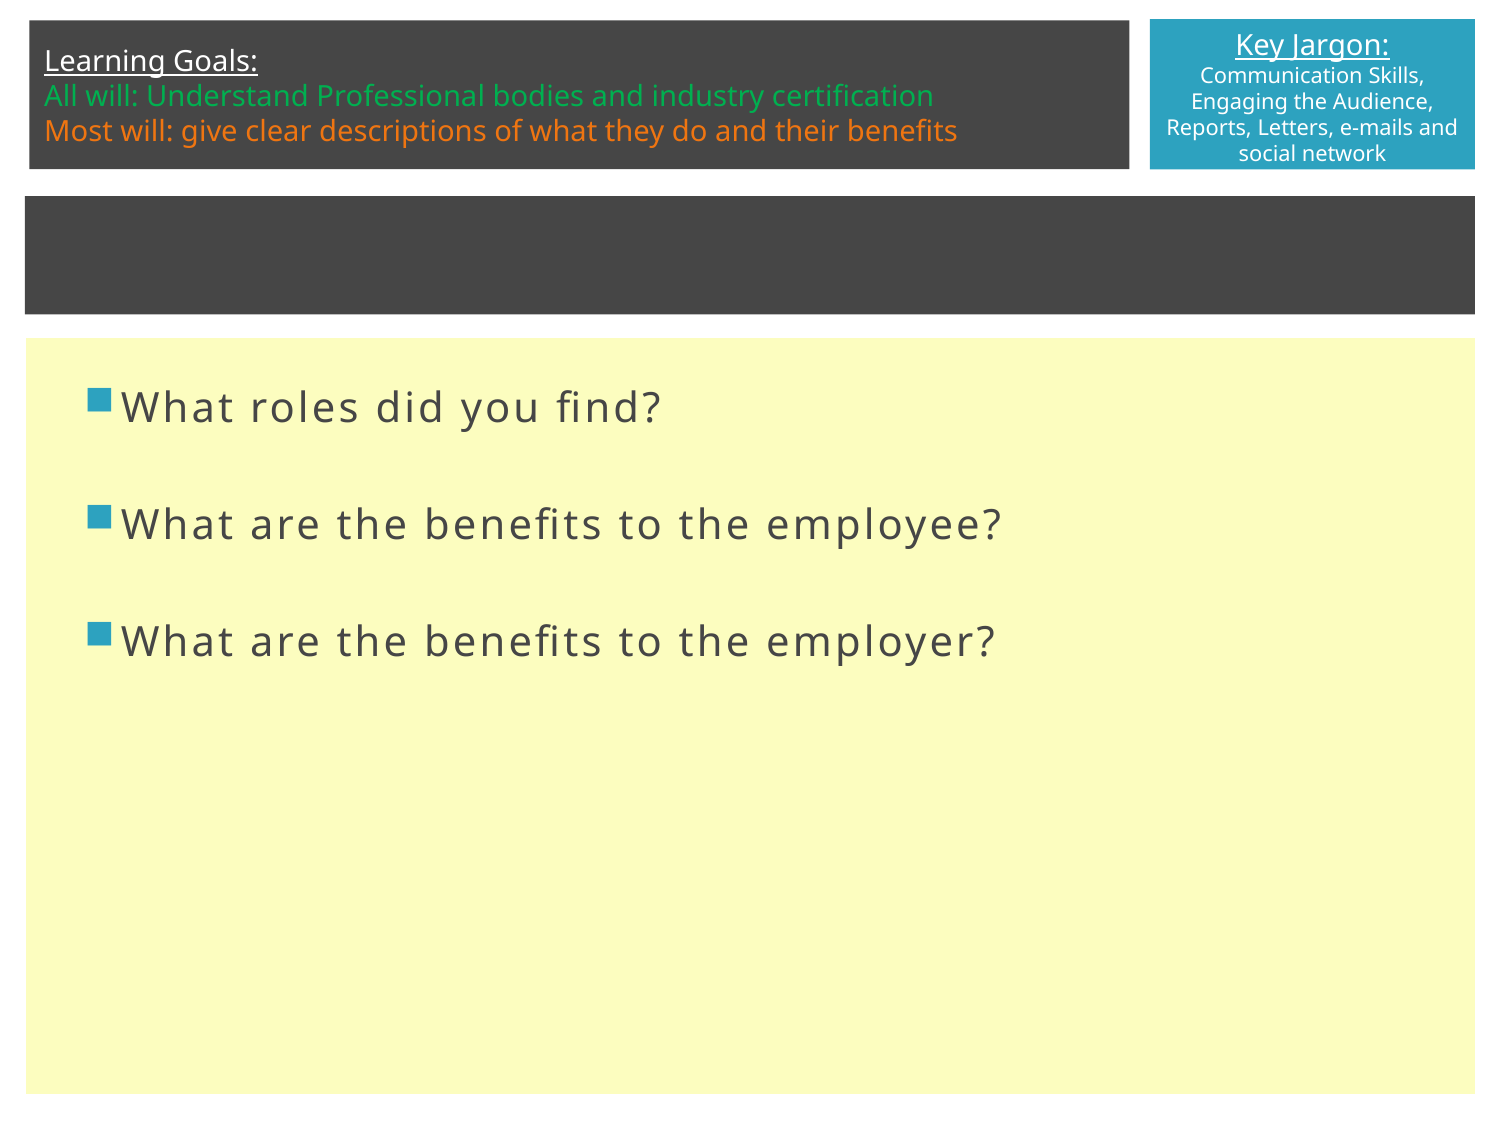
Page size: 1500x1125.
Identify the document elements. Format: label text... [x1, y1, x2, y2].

list What roles did you find? What are the benefits to the employee? What are the benefits to the employer? [61, 373, 1441, 1047]
